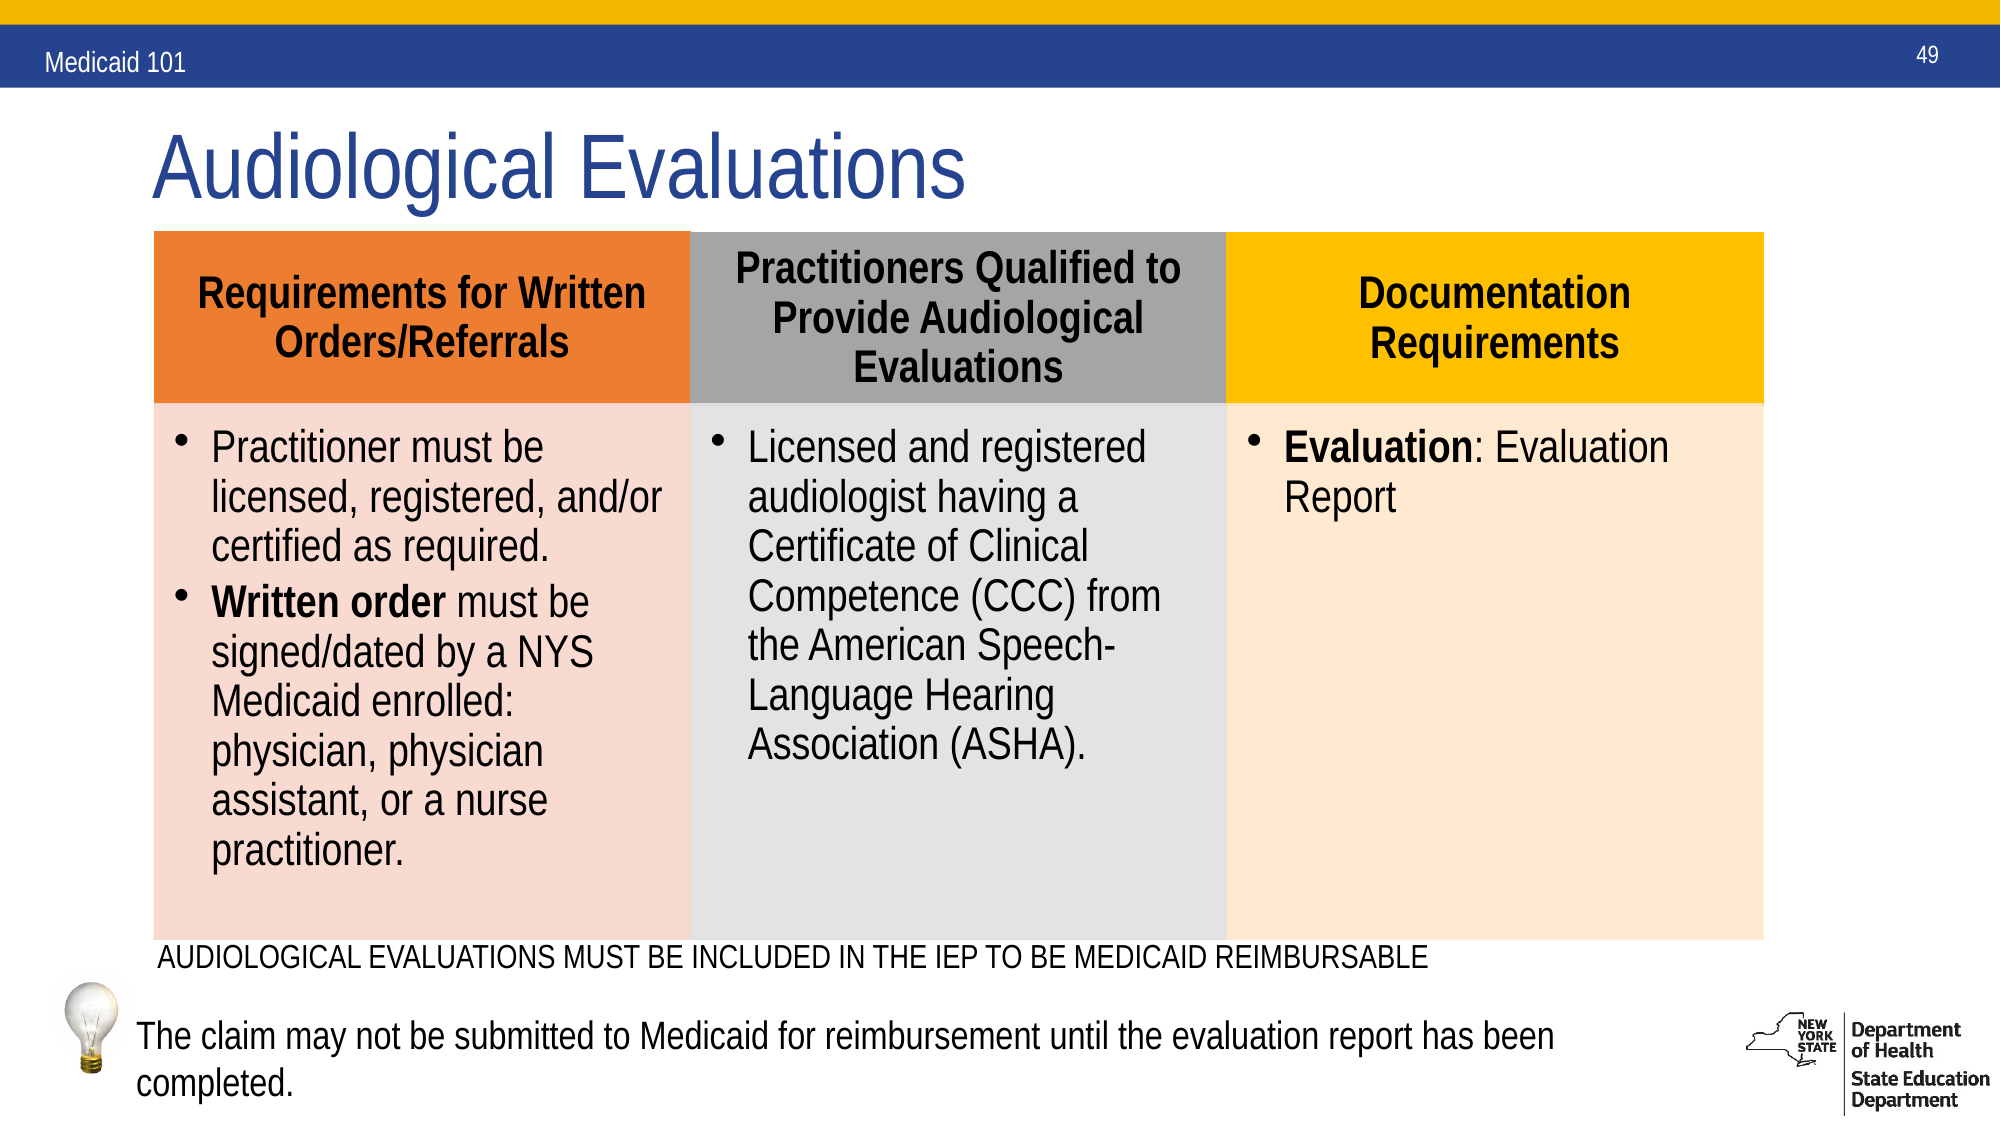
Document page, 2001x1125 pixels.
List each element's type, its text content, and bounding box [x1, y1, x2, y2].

title Audiological Evaluations [137, 59, 1863, 278]
text_box Medicaid 101 [29, 37, 279, 84]
table_header AUDIOLOGICAL EVALUATIONS MUST BE INCLUDED IN THE IEP TO BE MEDICAID REIMBURSABLE [142, 930, 1668, 991]
picture [47, 967, 134, 1074]
text_box 49 [1880, 30, 1955, 77]
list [154, 228, 1911, 943]
picture [1746, 1012, 1990, 1116]
text_box The claim may not be submitted to Medicaid for reimbursement until the evaluation report has been completed. [120, 1001, 1728, 1113]
text_box [0, 26, 2000, 89]
text_box [0, 0, 2000, 26]
